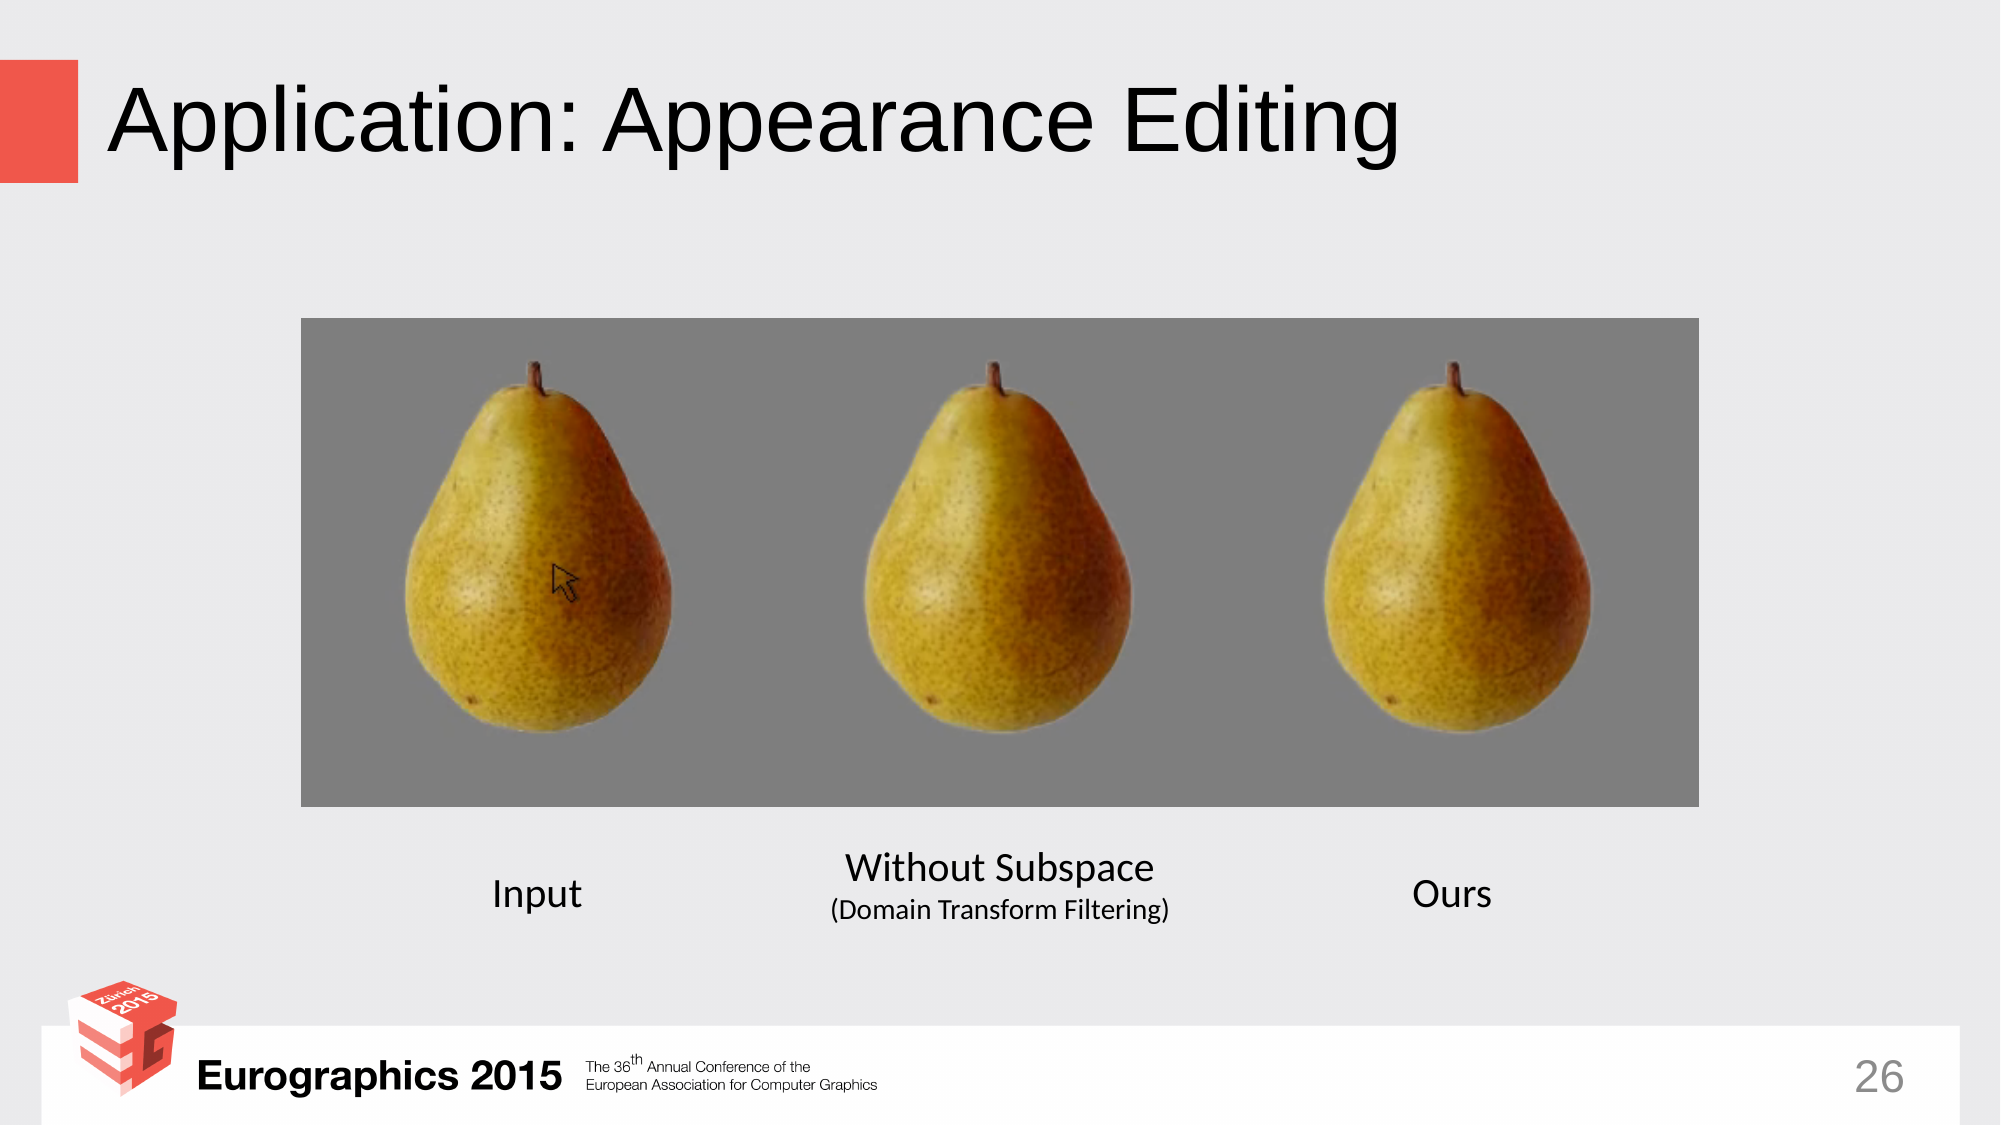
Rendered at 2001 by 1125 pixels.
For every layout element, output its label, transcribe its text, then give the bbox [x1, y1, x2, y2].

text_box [300, 317, 1700, 808]
text_box Ours [1397, 858, 1508, 923]
text_box Without Subspace (Domain Transform Filtering) [815, 832, 1185, 933]
title Application: Appearance Editing [78, 59, 1922, 183]
picture [0, 0, 2001, 1125]
slide_number 26 [1453, 1043, 1921, 1104]
text_box Input [477, 858, 598, 923]
